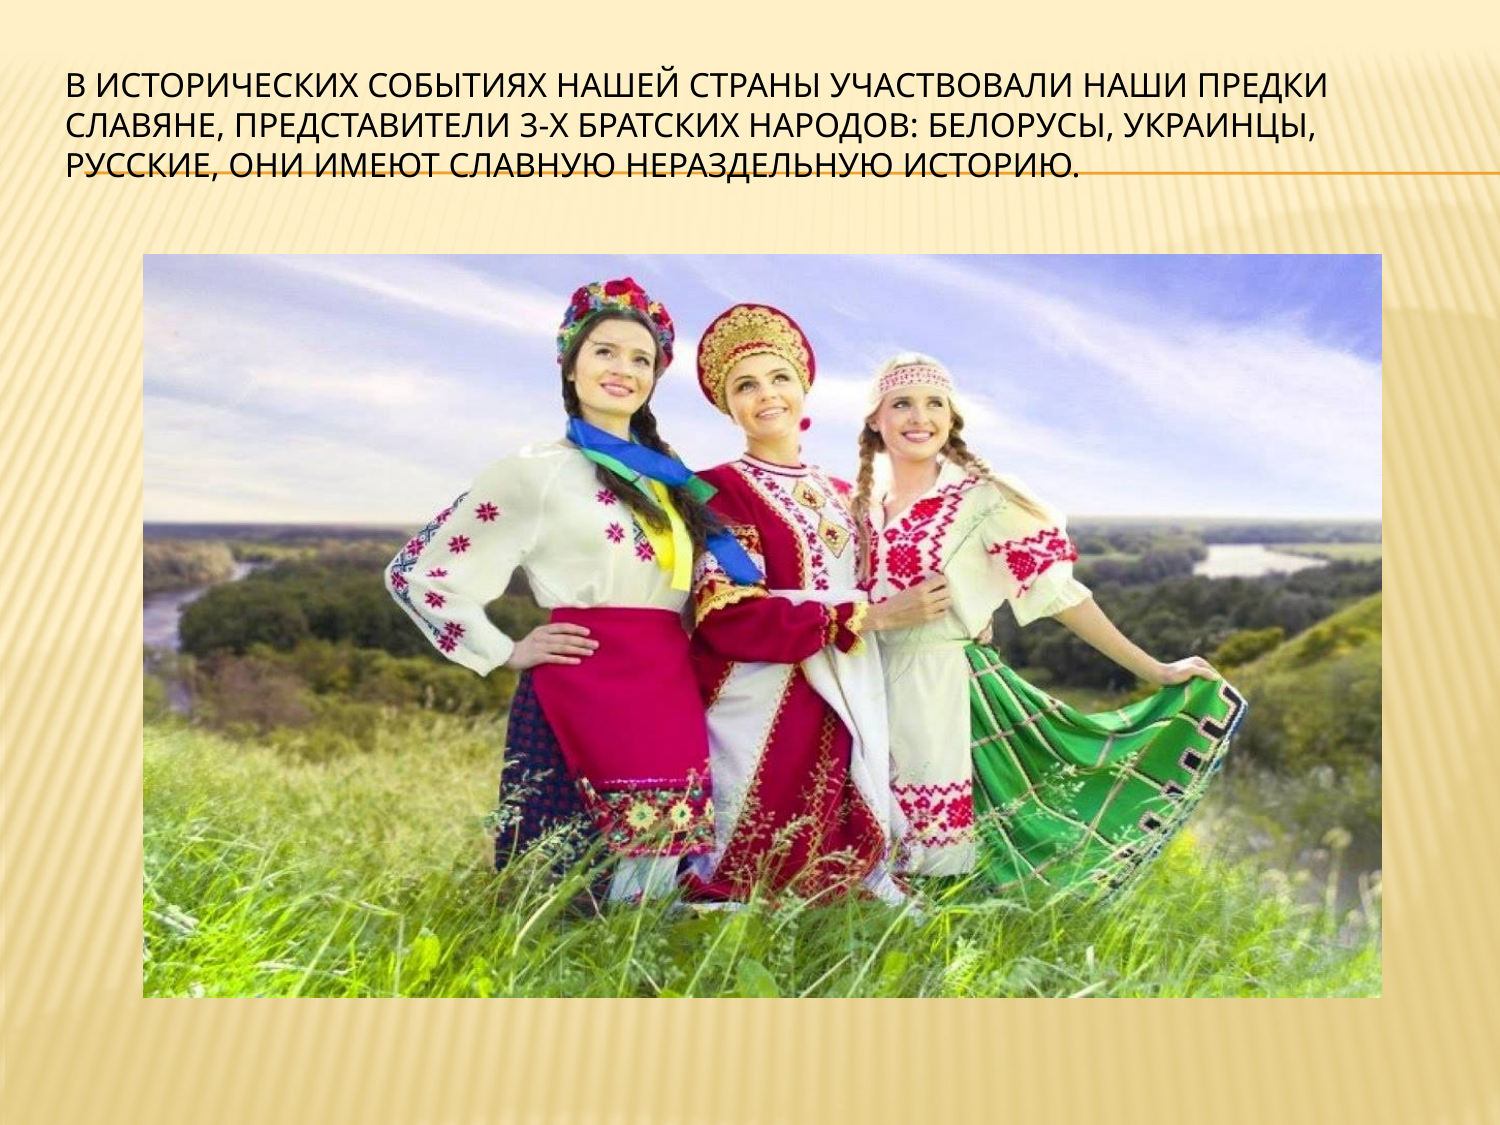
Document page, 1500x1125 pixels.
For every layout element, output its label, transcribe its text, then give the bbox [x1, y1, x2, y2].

title В исторических событиях нашей страны участвовали наши предки славяне, представители 3-х братских народов: белорусы, украинцы, русские, они имеют славную нераздельную историю. [50, 75, 1475, 213]
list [143, 254, 1382, 998]
